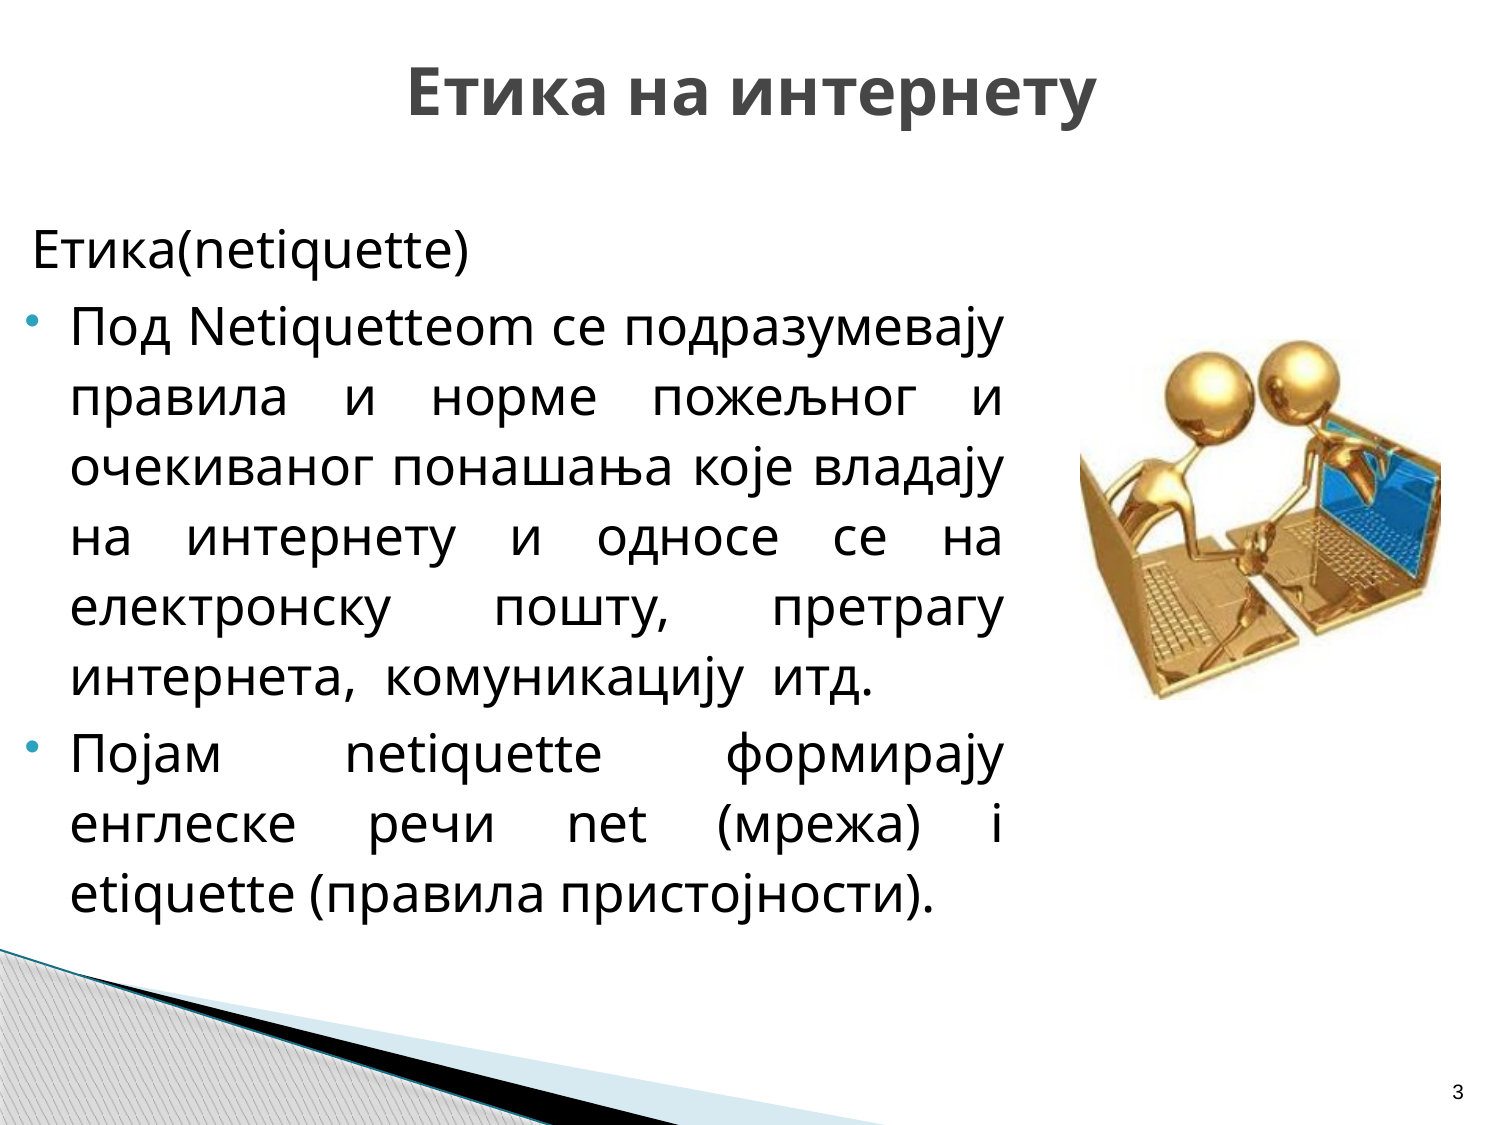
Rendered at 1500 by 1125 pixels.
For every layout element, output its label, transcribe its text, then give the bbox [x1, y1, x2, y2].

slide_number 3 [1418, 1051, 1479, 1112]
title Етика на интернету [76, 0, 1427, 183]
picture [1080, 339, 1441, 700]
list Етика(netiquette) Под Netiquetteom се подразумевају правила и норме пожељног и очекиваног понашања које владају на интернету и односе се на електронску пошту, претрагу интернета, комуникацију итд. Појам netiquette формирају енглеске речи net (мрежа) i etiquette (правила пристојности). [0, 208, 1020, 951]
